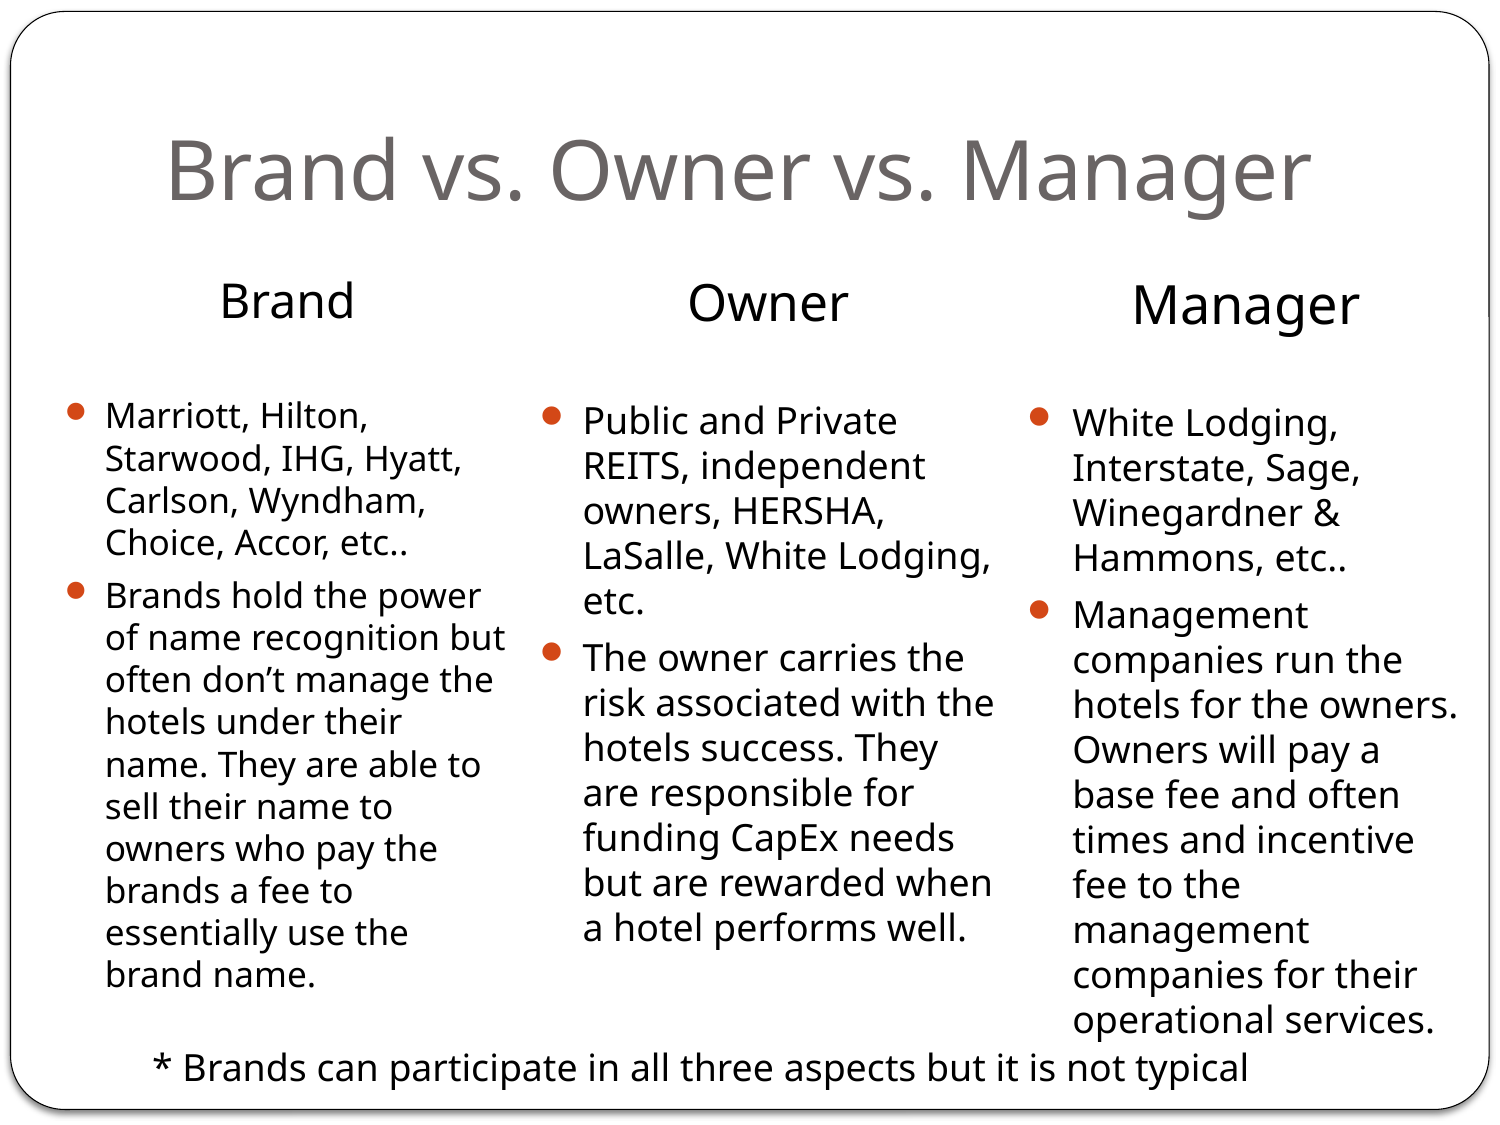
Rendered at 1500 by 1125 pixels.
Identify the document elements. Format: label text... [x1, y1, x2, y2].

title Brand vs. Owner vs. Manager [150, 45, 1425, 233]
list Owner Public and Private REITS, independent owners, HERSHA, LaSalle, White Lodging, etc. The owner carries the risk associated with the hotels success. They are responsible for funding CapEx needs but are rewarded when a hotel performs well. [525, 262, 1012, 1005]
text_box * Brands can participate in all three aspects but it is not typical [137, 1036, 1413, 1096]
list Brand Marriott, Hilton, Starwood, IHG, Hyatt, Carlson, Wyndham, Choice, Accor, etc.. Brands hold the power of name recognition but often don’t manage the hotels under their name. They are able to sell their name to owners who pay the brands a fee to essentially use the brand name. [50, 262, 525, 1005]
text_box Manager White Lodging, Interstate, Sage, Winegardner & Hammons, etc.. Management companies run the hotels for the owners. Owners will pay a base fee and often times and incentive fee to the management companies for their operational services. [1012, 262, 1480, 1075]
